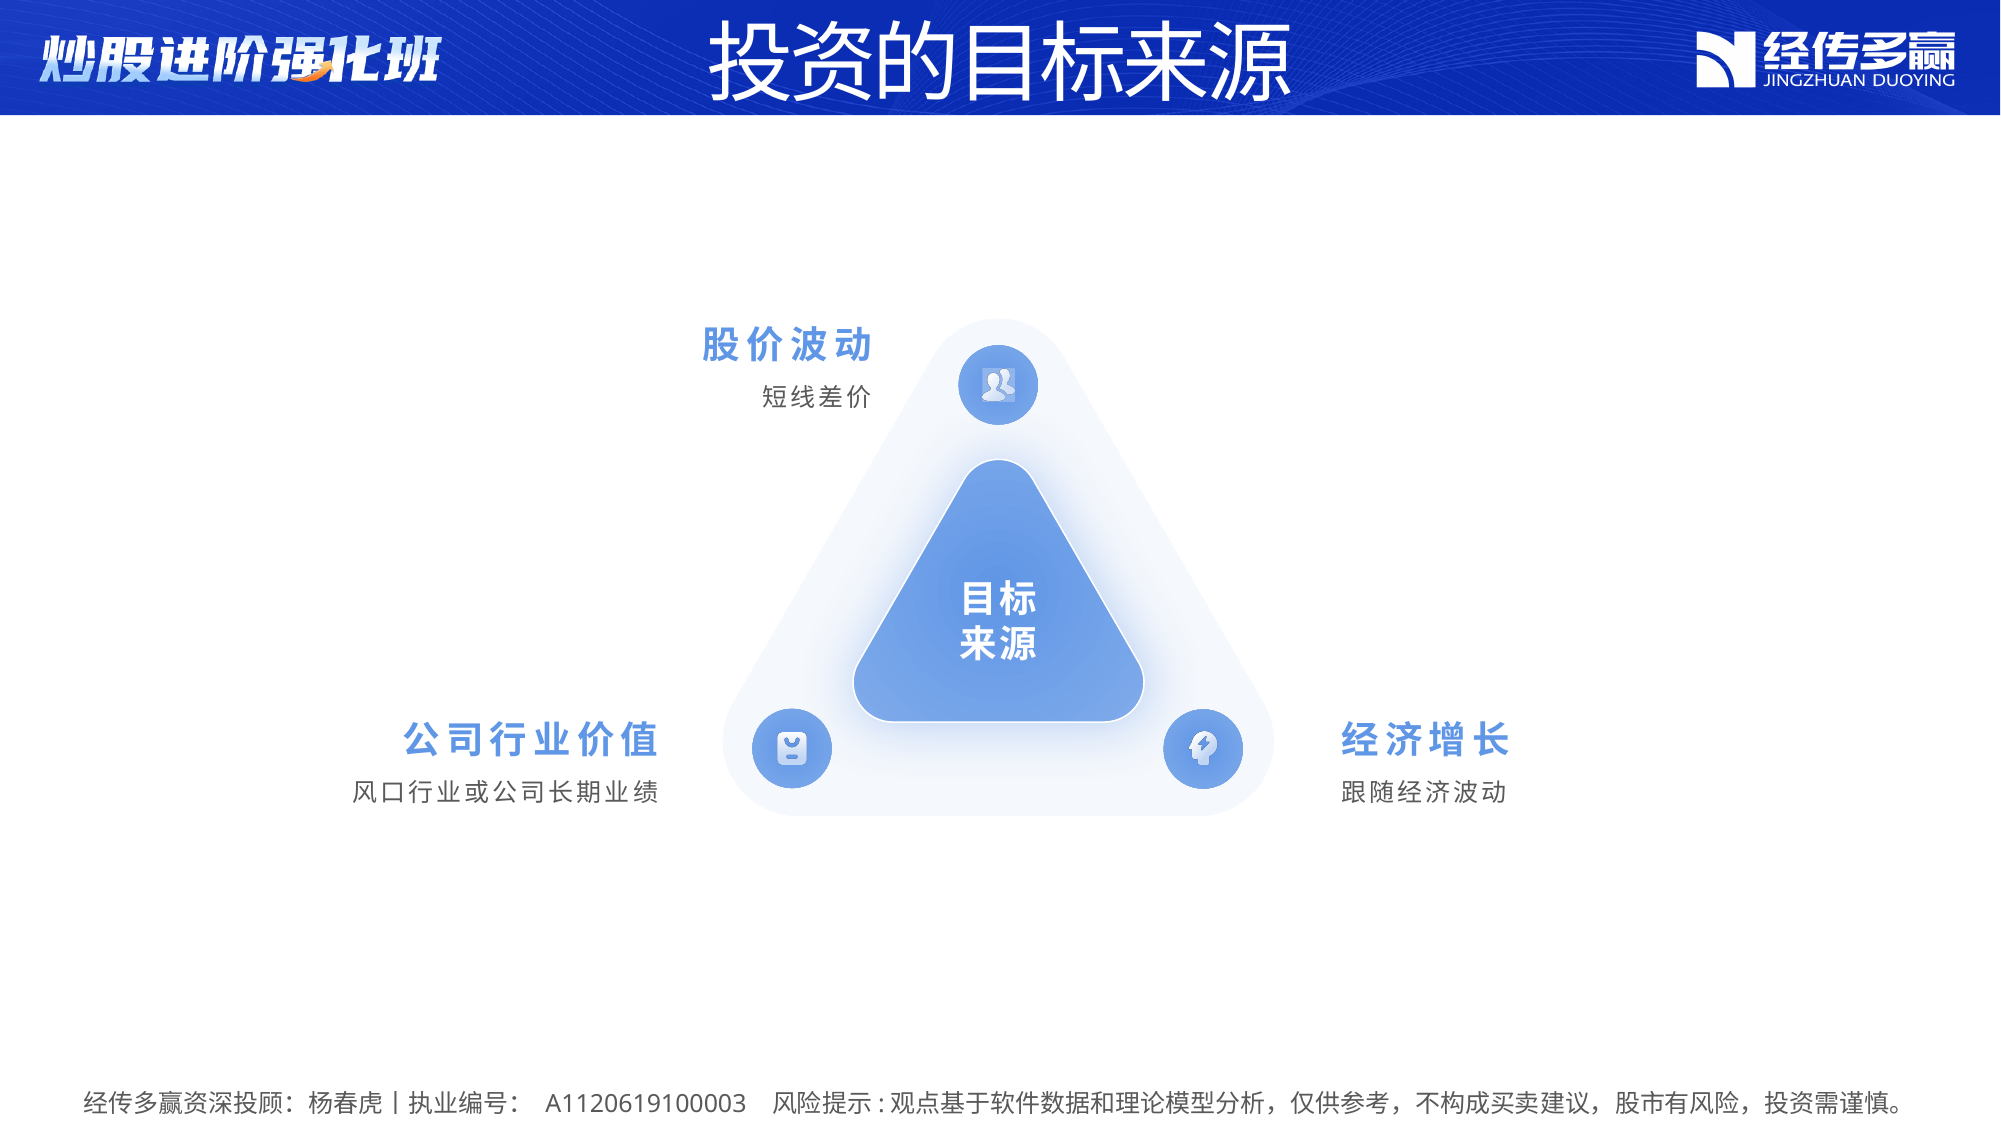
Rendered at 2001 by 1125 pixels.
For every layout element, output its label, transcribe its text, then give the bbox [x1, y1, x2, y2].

text_box 跟随经济波动 [1341, 767, 1680, 863]
text_box 公司行业价值 [320, 657, 659, 762]
text_box [752, 708, 832, 789]
text_box 风口行业或公司长期业绩 [320, 767, 659, 863]
text_box 股价波动 [827, 434, 1174, 757]
text_box [722, 318, 1274, 817]
text_box 经济增长 [1341, 657, 1680, 762]
text_box 目标 来源 [853, 459, 1145, 723]
text_box [958, 345, 1038, 425]
text_box 短线差价 [533, 372, 872, 468]
picture [0, 0, 2001, 1125]
text_box 股价波动 [533, 262, 872, 366]
text_box [1163, 709, 1243, 789]
text_box 投资的目标来源 [0, 0, 2000, 120]
